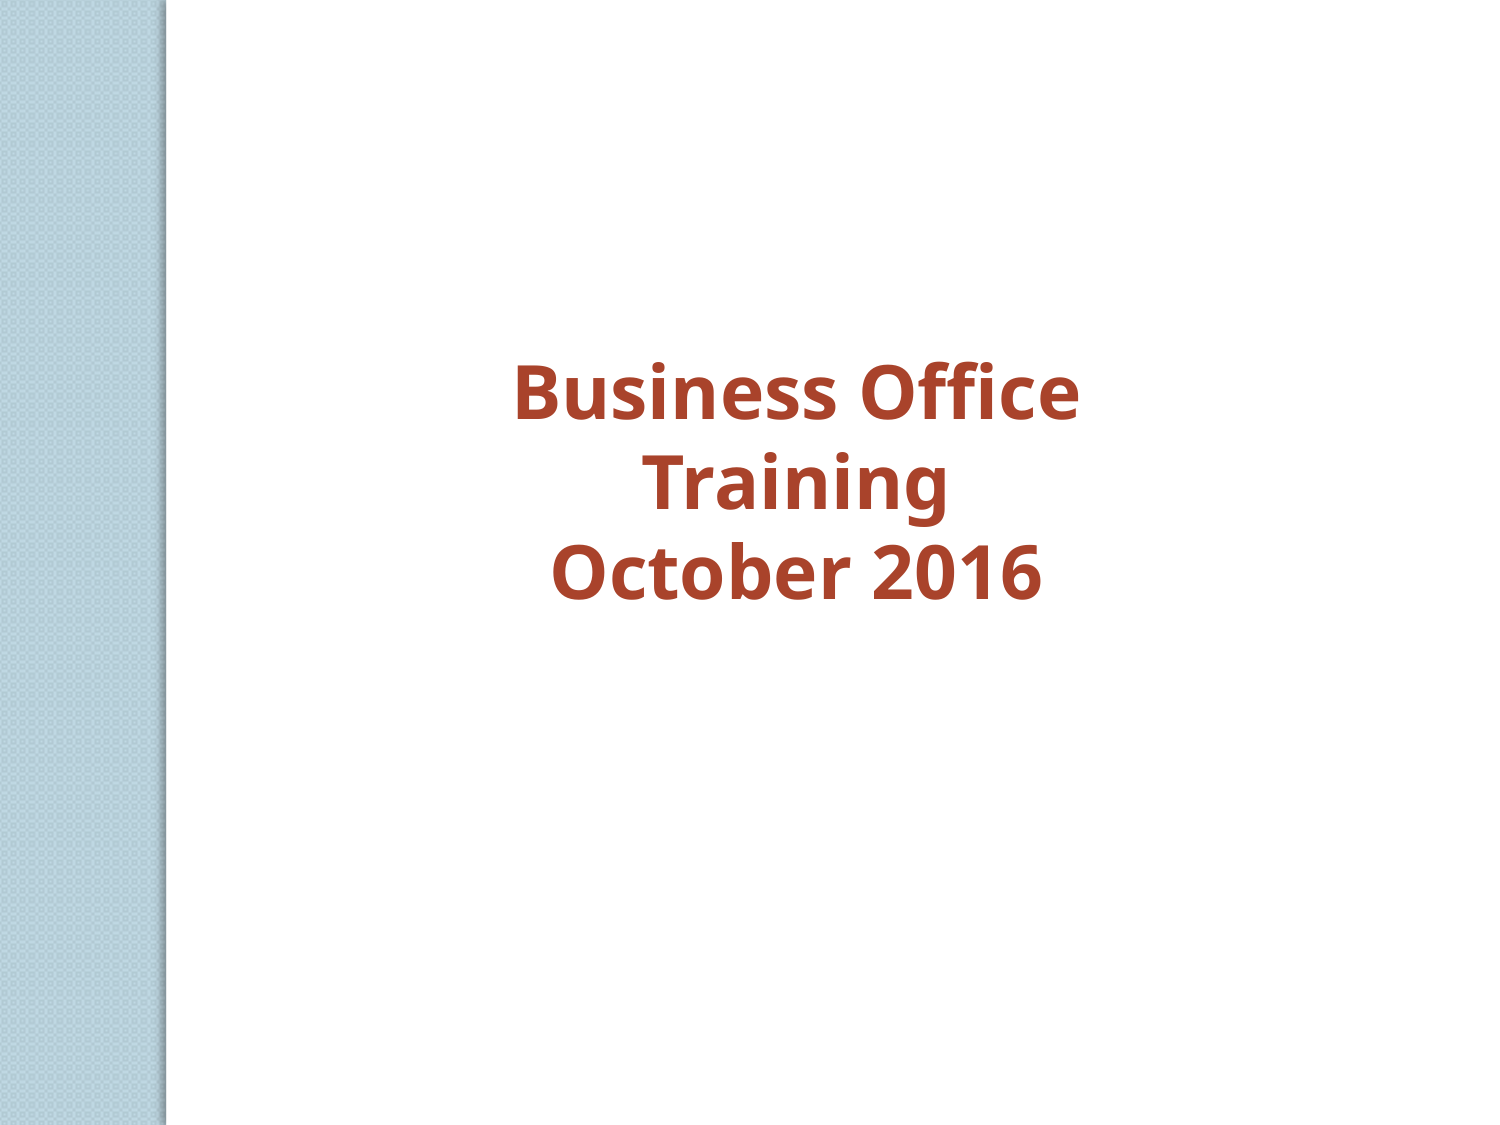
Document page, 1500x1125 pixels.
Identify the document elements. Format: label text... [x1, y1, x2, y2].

text_box Business Office Training October 2016 [349, 337, 1244, 713]
